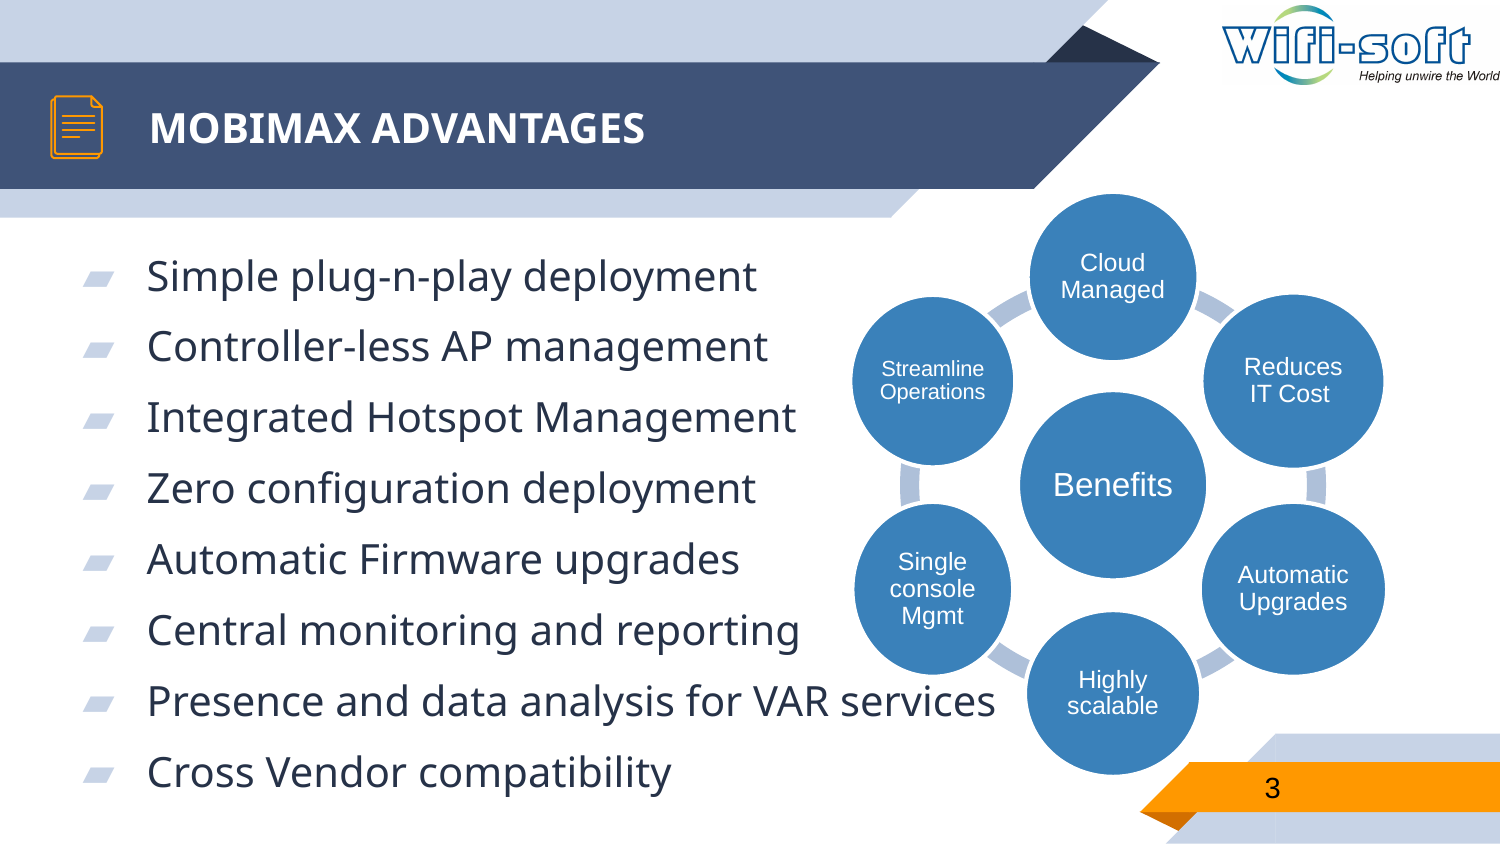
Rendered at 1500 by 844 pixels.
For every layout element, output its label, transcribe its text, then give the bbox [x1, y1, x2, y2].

title MOBIMAX ADVANTAGES [133, 64, 997, 190]
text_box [737, 209, 1500, 760]
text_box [50, 96, 103, 159]
picture [1222, 4, 1500, 85]
list Simple plug-n-play deployment Controller-less AP management Integrated Hotspot Management Zero configuration deployment Automatic Firmware upgrades Central monitoring and reporting Presence and data analysis for VAR services Cross Vendor compatibility [50, 234, 736, 767]
slide_number 3 [1249, 768, 1494, 813]
